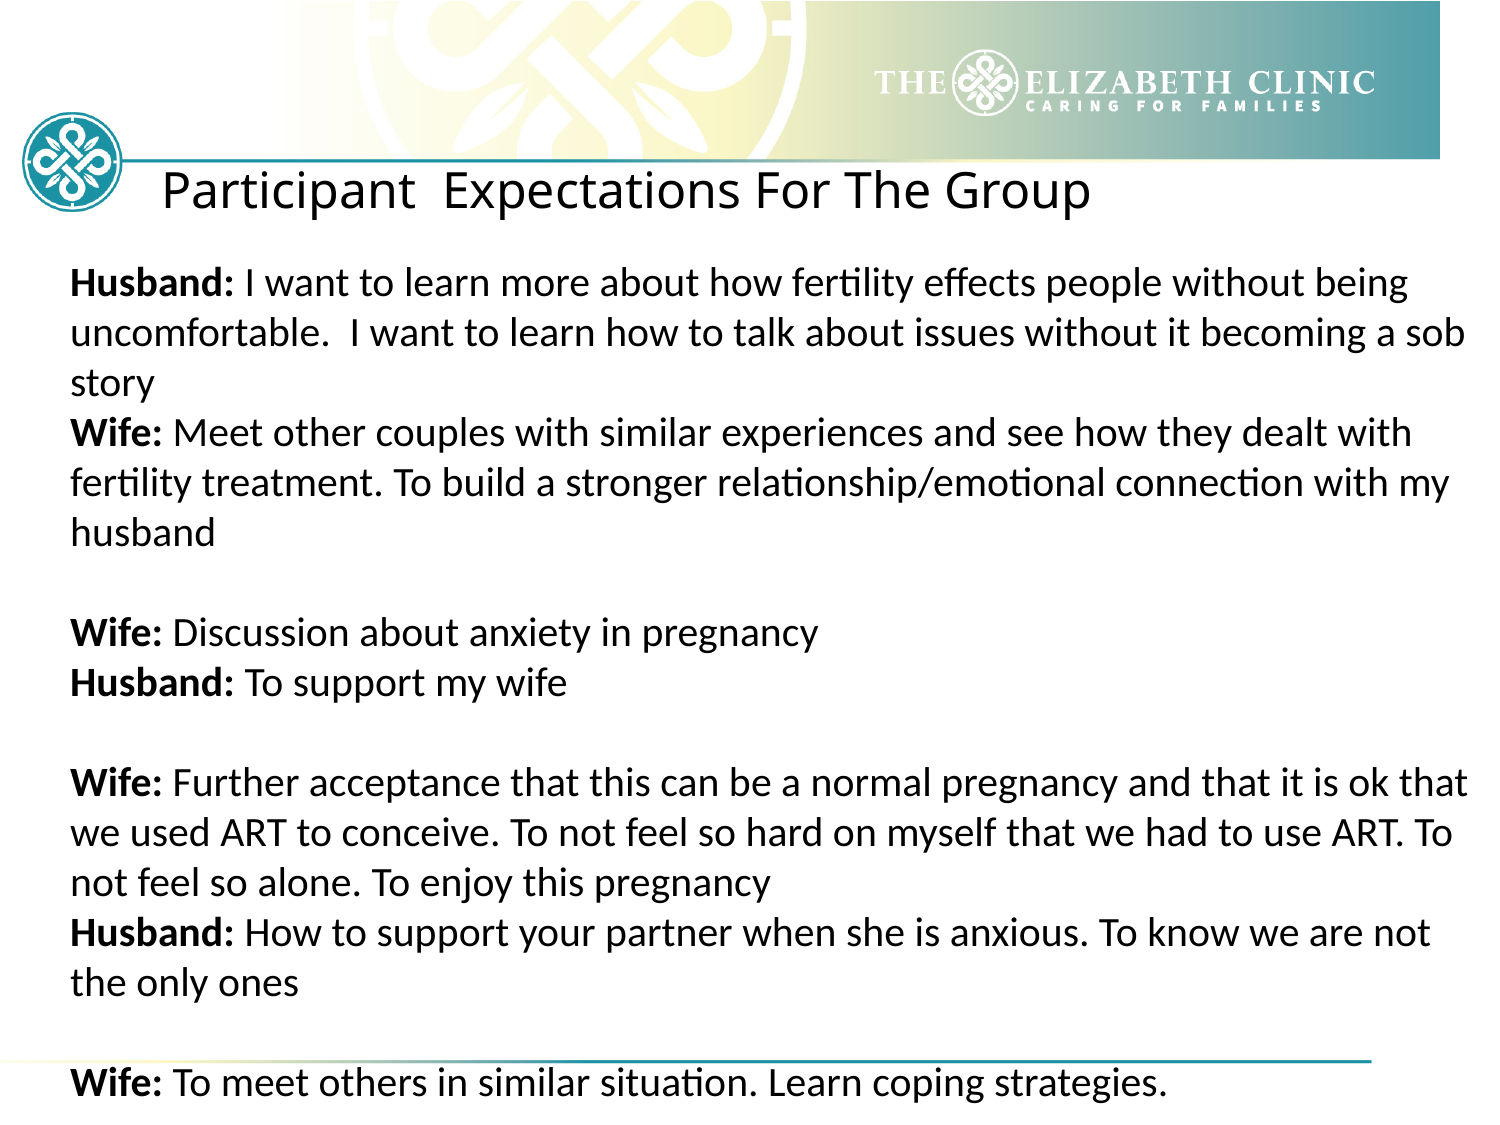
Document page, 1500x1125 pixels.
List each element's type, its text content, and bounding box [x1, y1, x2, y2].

picture [0, 1, 1441, 1123]
text_box Husband: I want to learn more about how fertility effects people without being uncomfortable. I want to learn how to talk about issues without it becoming a sob story Wife: Meet other couples with similar experiences and see how they dealt with fertility treatment. To build a stronger relationship/emotional connection with my husband Wife: Discussion about anxiety in pregnancy Husband: To support my wife Wife: Further acceptance that this can be a normal pregnancy and that it is ok that we used ART to conceive. To not feel so hard on myself that we had to use ART. To not feel so alone. To enjoy this pregnancy Husband: How to support your partner when she is anxious. To know we are not the only ones Wife: To meet others in similar situation. Learn coping strategies. [1445, 248, 1480, 1111]
